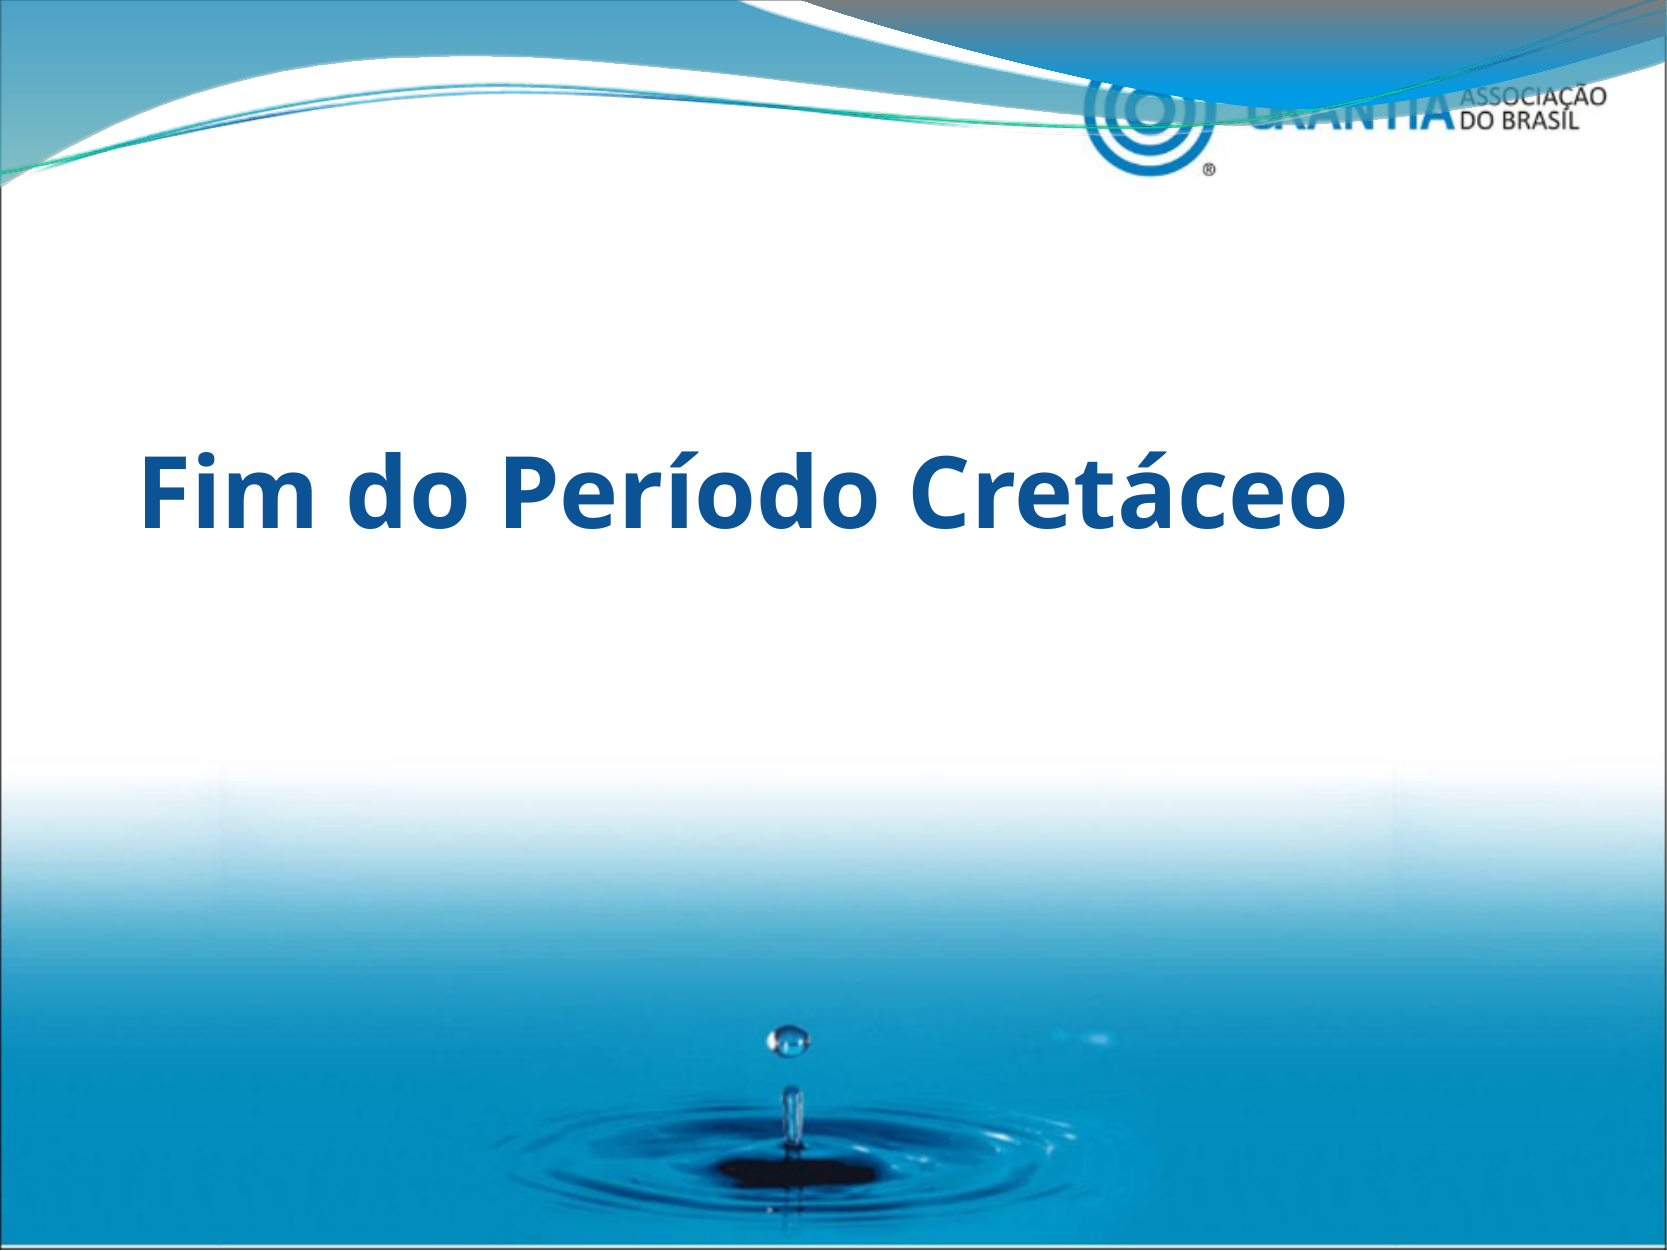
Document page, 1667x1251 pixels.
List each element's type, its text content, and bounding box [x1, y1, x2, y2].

title Fim do Período Cretáceo [136, 483, 1667, 692]
picture [0, 0, 1667, 1250]
